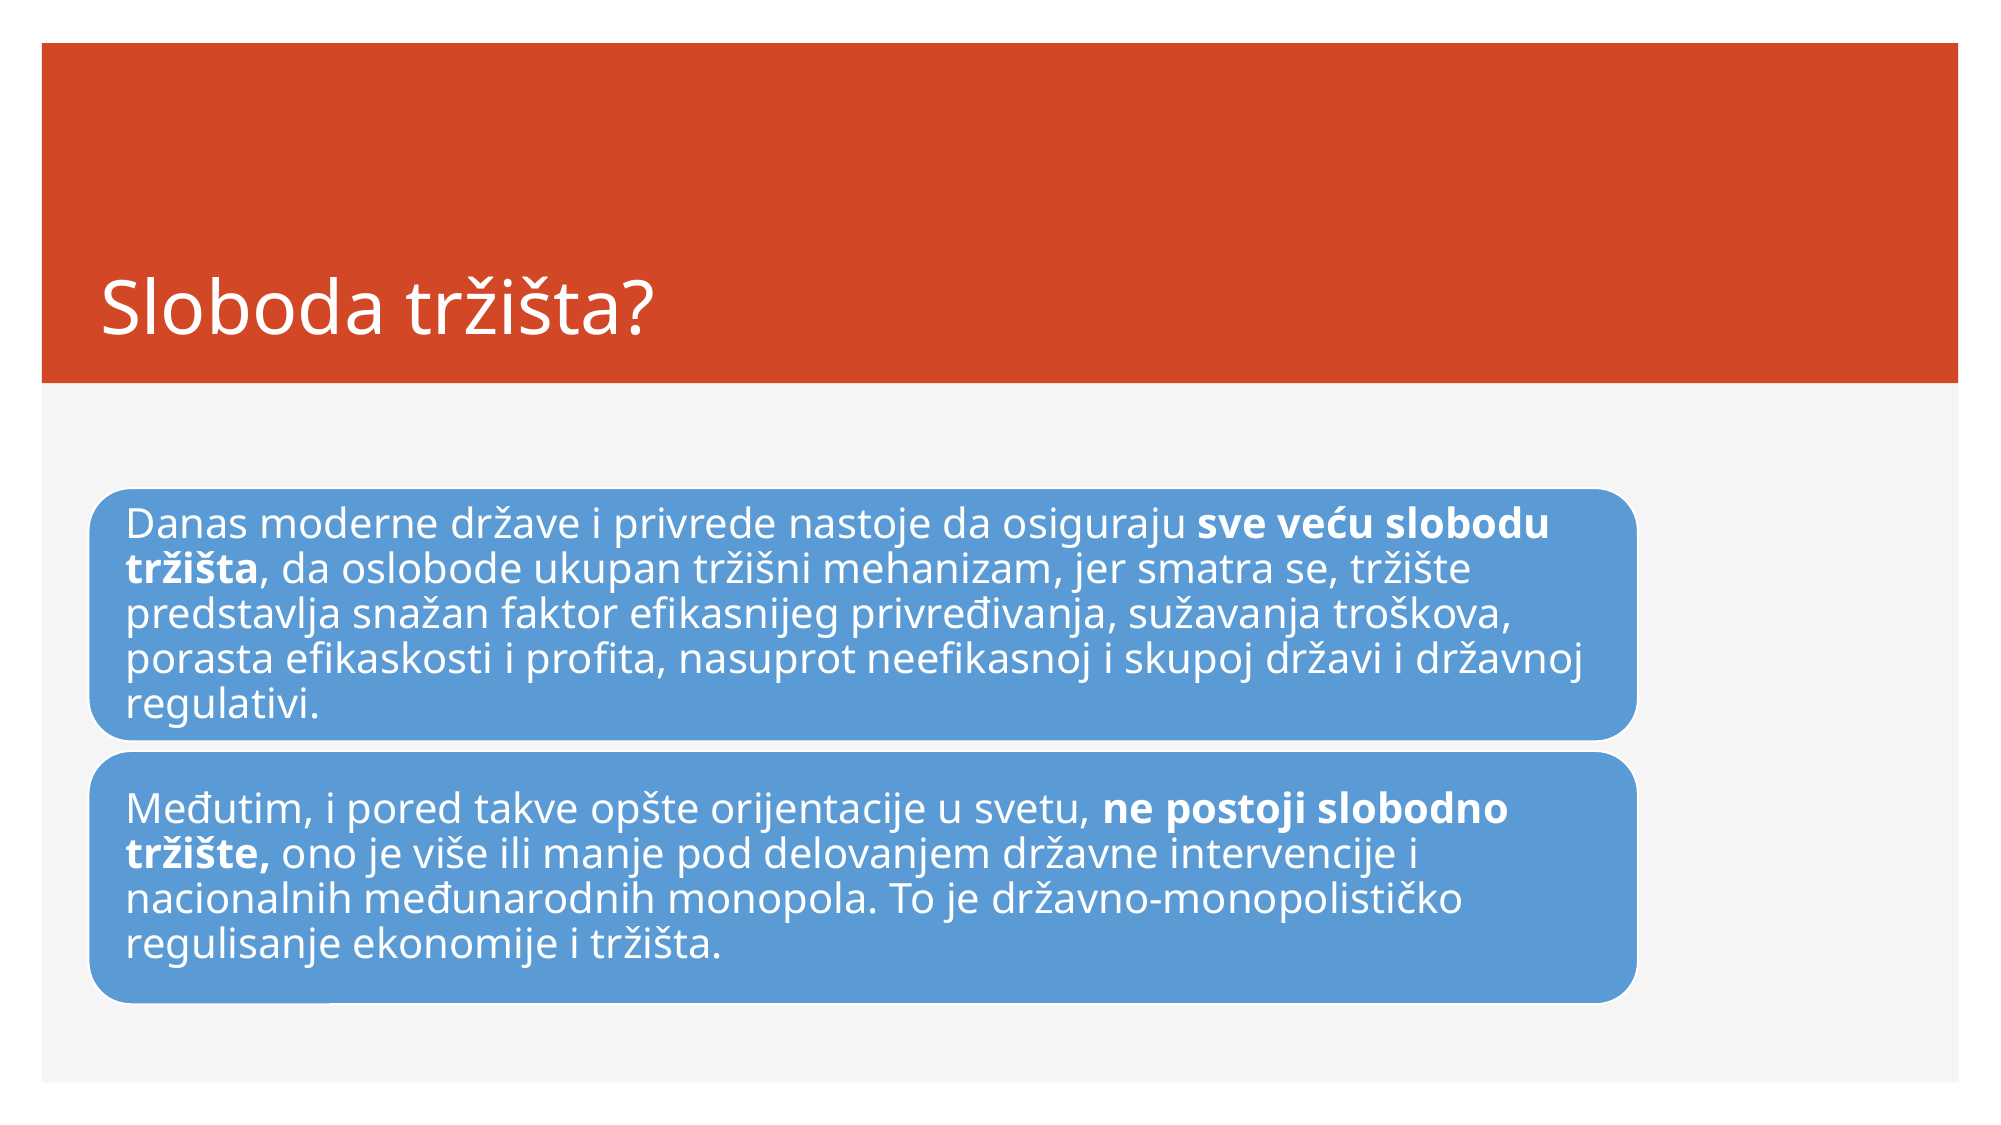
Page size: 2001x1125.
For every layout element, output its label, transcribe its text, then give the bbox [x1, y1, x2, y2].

title Sloboda tržišta? [85, 251, 726, 357]
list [88, 419, 1638, 1073]
